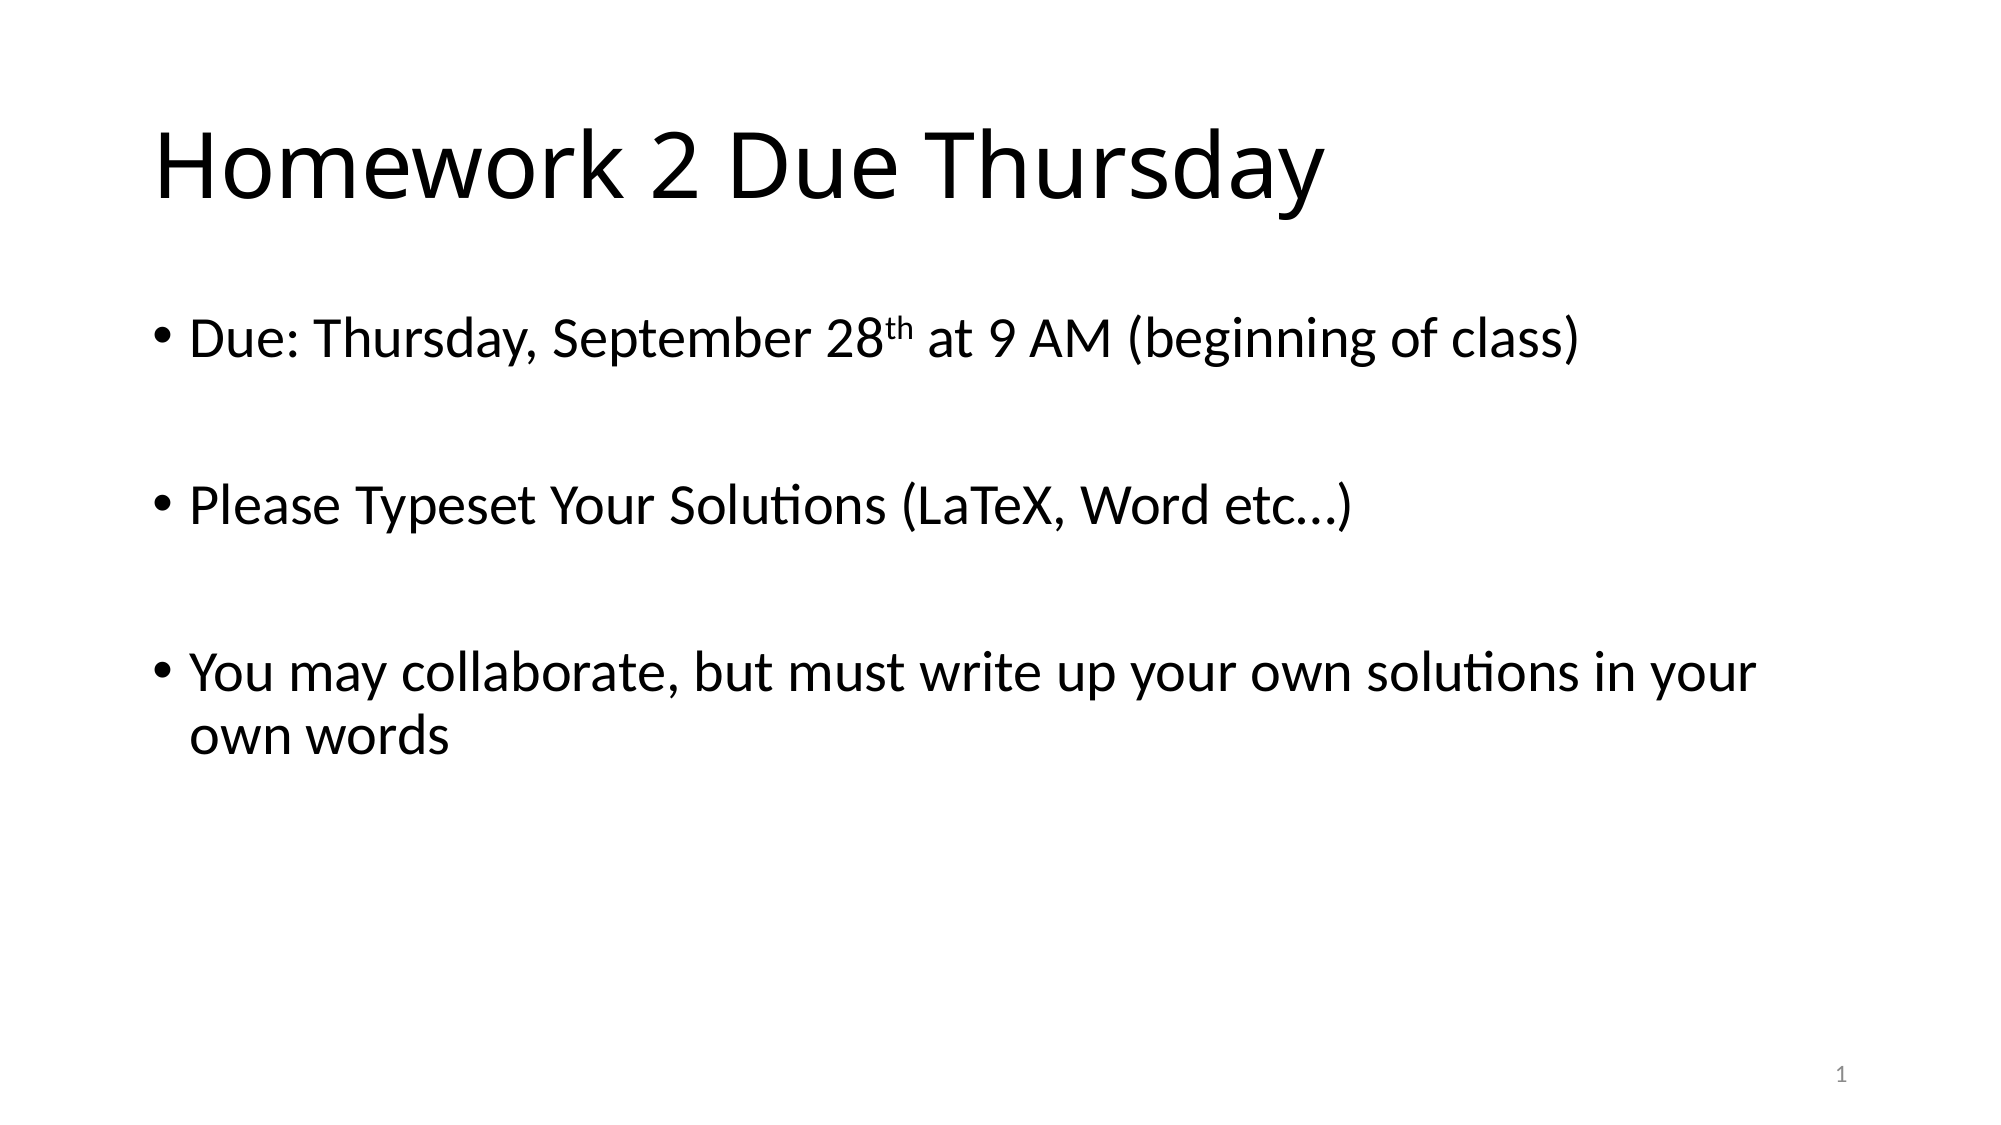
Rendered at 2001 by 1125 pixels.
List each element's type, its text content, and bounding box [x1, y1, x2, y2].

list Due: Thursday, September 28th at 9 AM (beginning of class) Please Typeset Your Solutions (LaTeX, Word etc…) You may collaborate, but must write up your own solutions in your own words [137, 299, 1863, 1014]
slide_number 1 [1412, 1042, 1863, 1103]
title Homework 2 Due Thursday [137, 59, 1863, 278]
